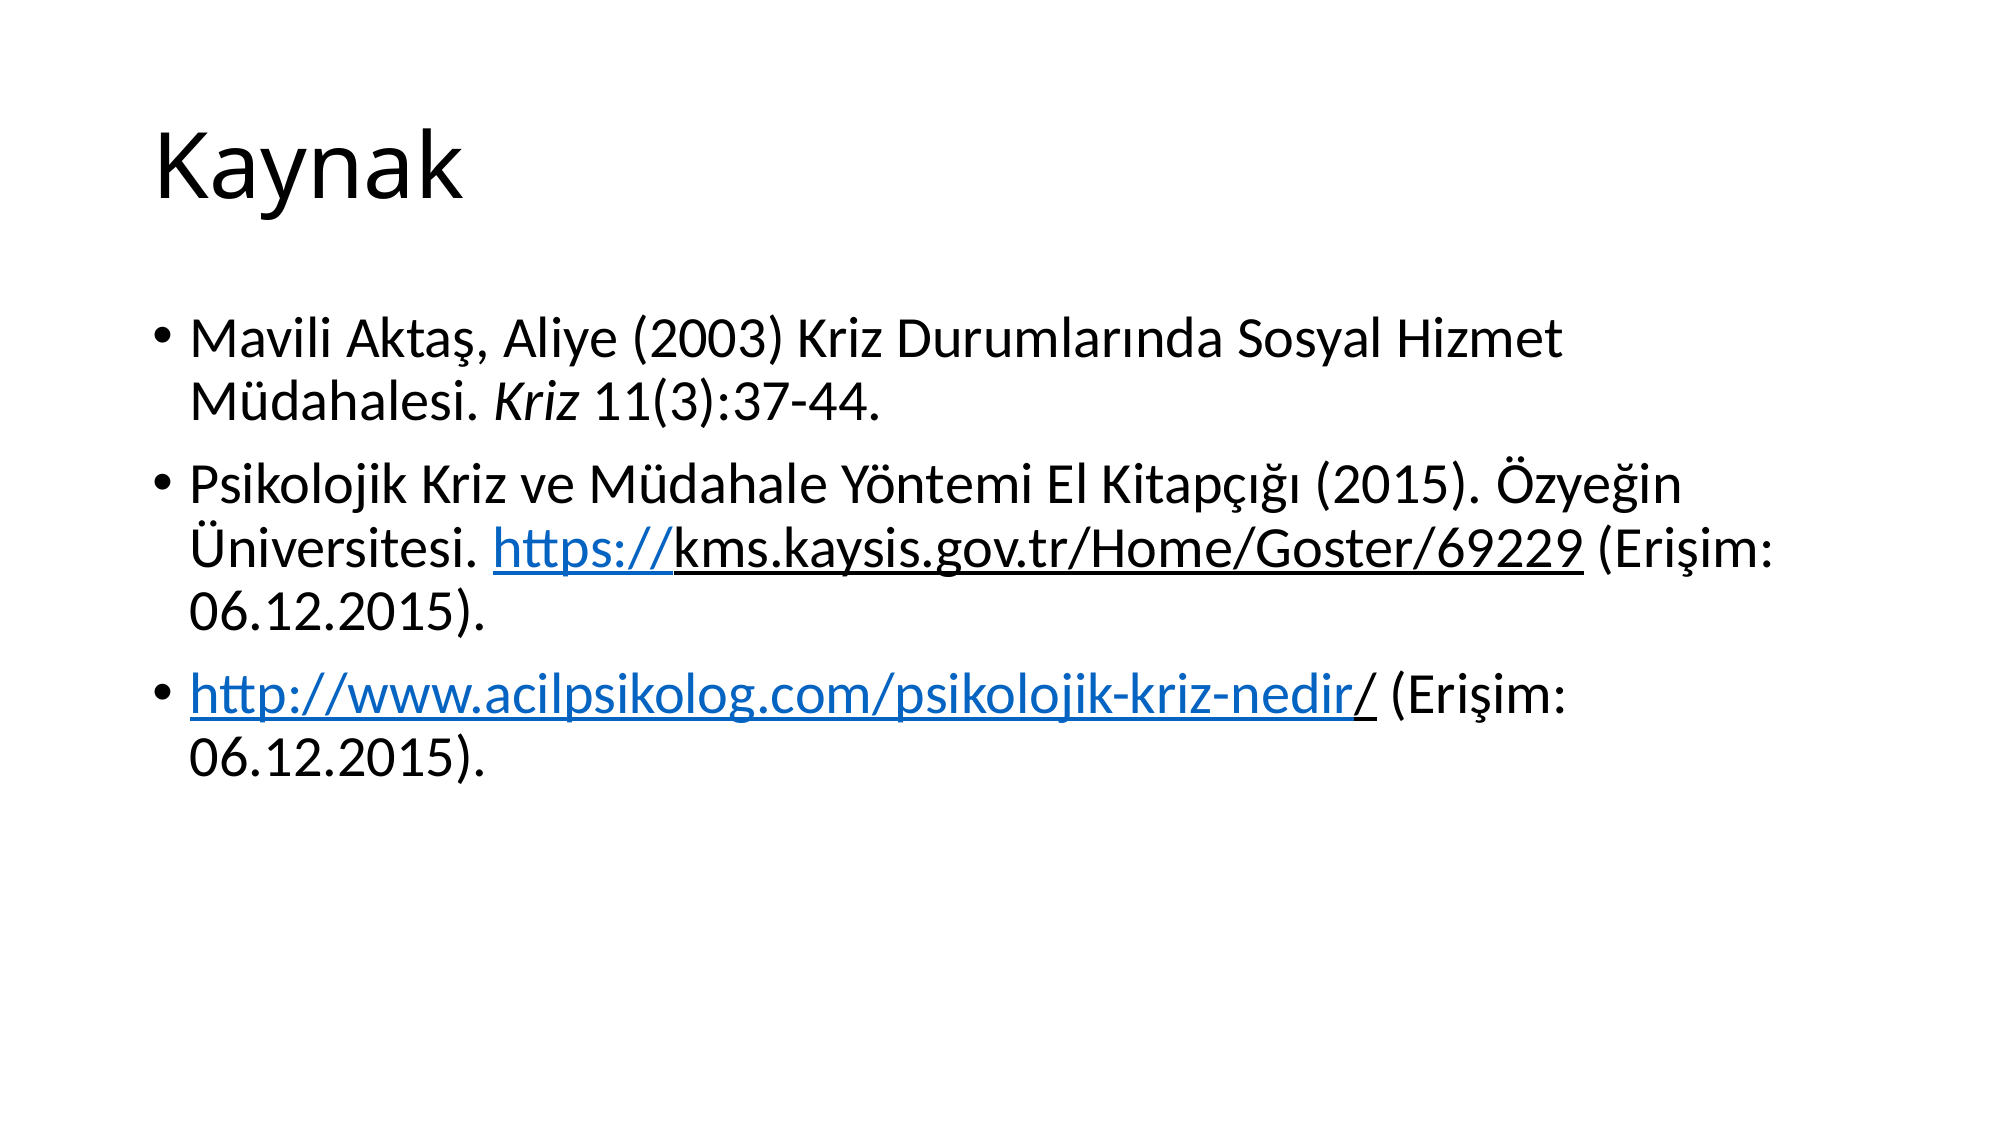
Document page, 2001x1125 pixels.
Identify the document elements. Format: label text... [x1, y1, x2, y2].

list Mavili Aktaş, Aliye (2003) Kriz Durumlarında Sosyal Hizmet Müdahalesi. Kriz 11(3):37-44. Psikolojik Kriz ve Müdahale Yöntemi El Kitapçığı (2015). Özyeğin Üniversitesi. https://kms.kaysis.gov.tr/Home/Goster/69229 (Erişim: 06.12.2015). http://www.acilpsikolog.com/psikolojik-kriz-nedir/ (Erişim: 06.12.2015). [137, 299, 1863, 1014]
title Kaynak [137, 59, 1863, 278]
